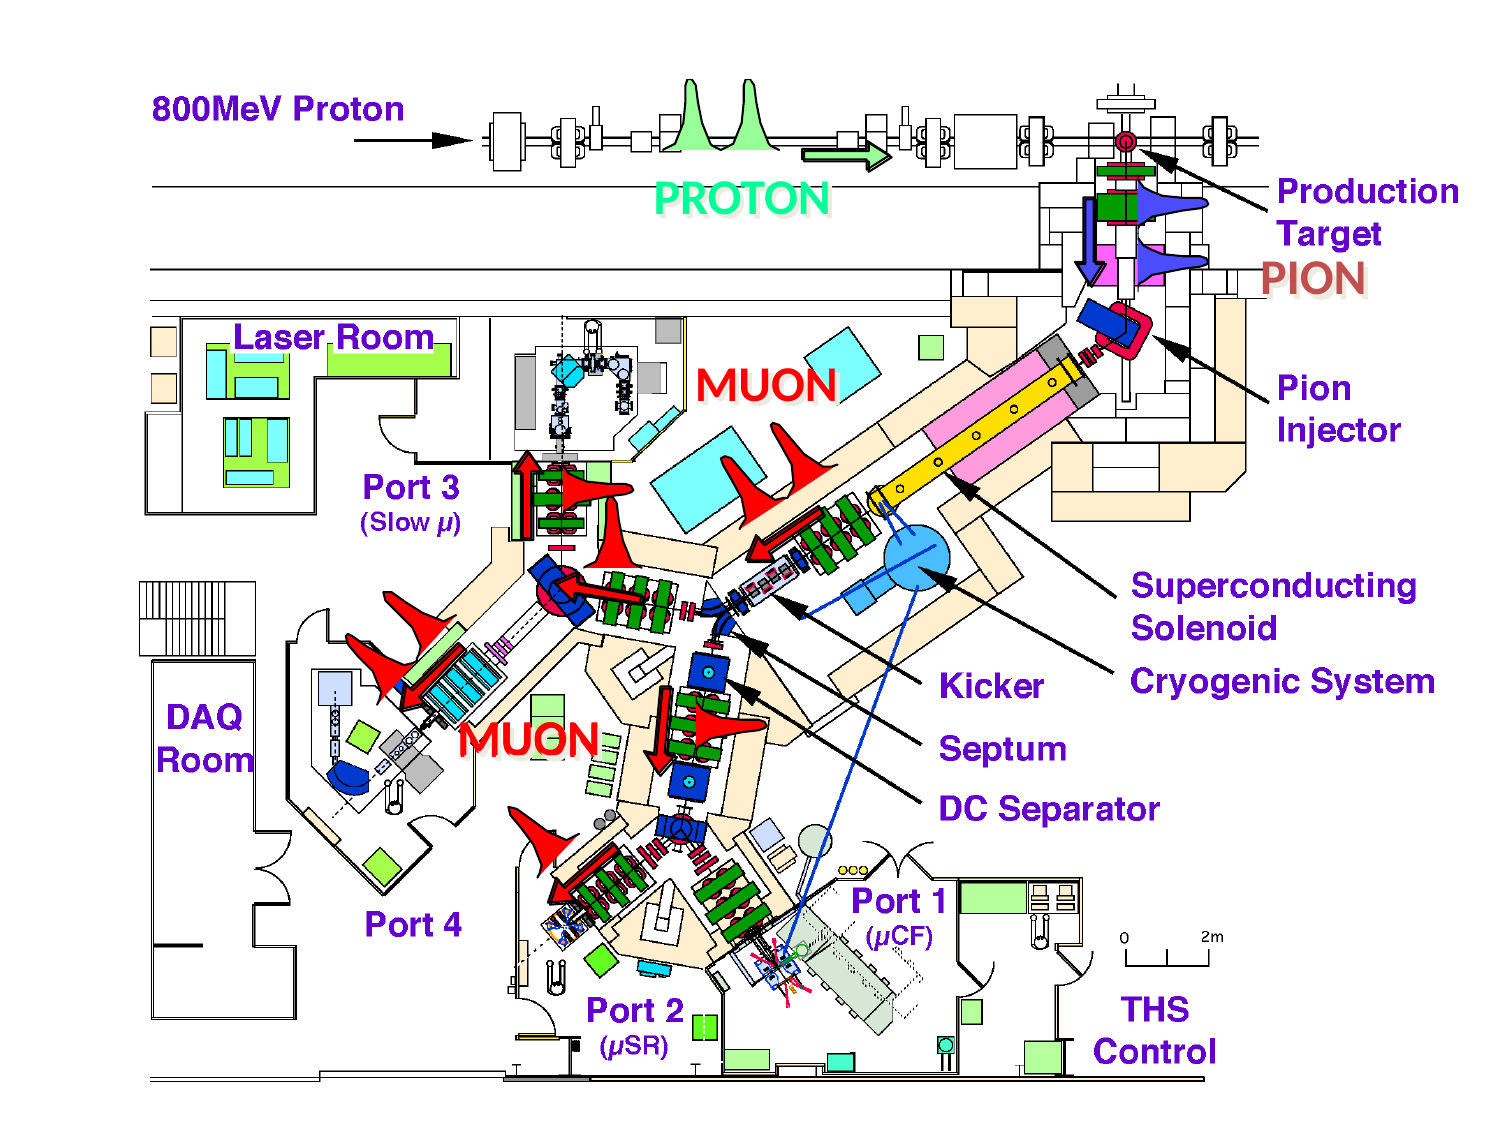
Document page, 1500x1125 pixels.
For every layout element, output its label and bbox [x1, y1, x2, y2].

picture [135, 78, 1462, 1092]
text_box [674, 343, 859, 581]
text_box [437, 793, 642, 924]
text_box [437, 496, 776, 785]
text_box [620, 78, 899, 232]
text_box [324, 569, 621, 774]
text_box [1072, 174, 1391, 313]
text_box [437, 448, 642, 496]
